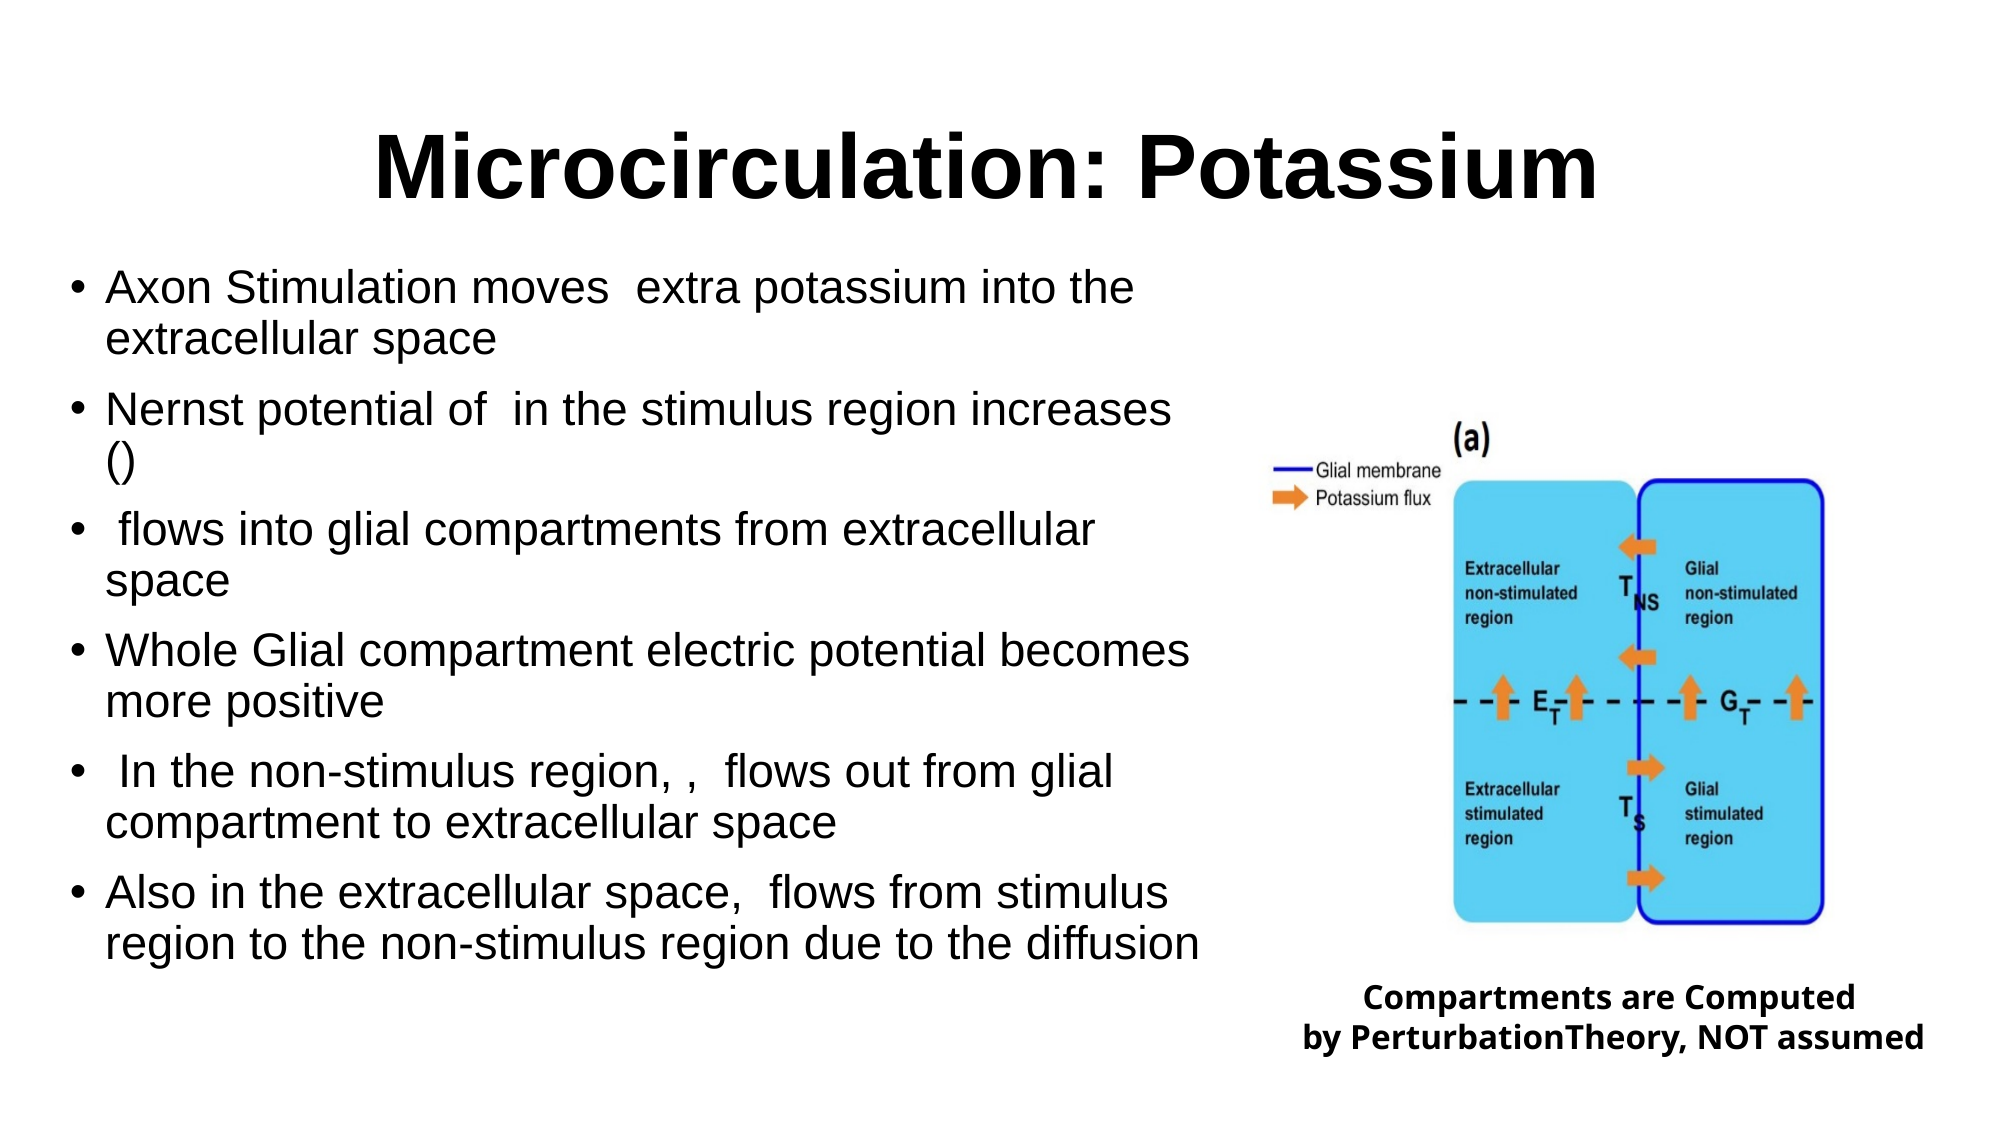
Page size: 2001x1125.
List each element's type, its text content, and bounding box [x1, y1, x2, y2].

title Microcirculation: Potassium [137, 59, 1863, 278]
text_box Compartments are Computed by PerturbationTheory, NOT assumed [1186, 969, 2000, 1064]
picture [1258, 399, 1841, 952]
